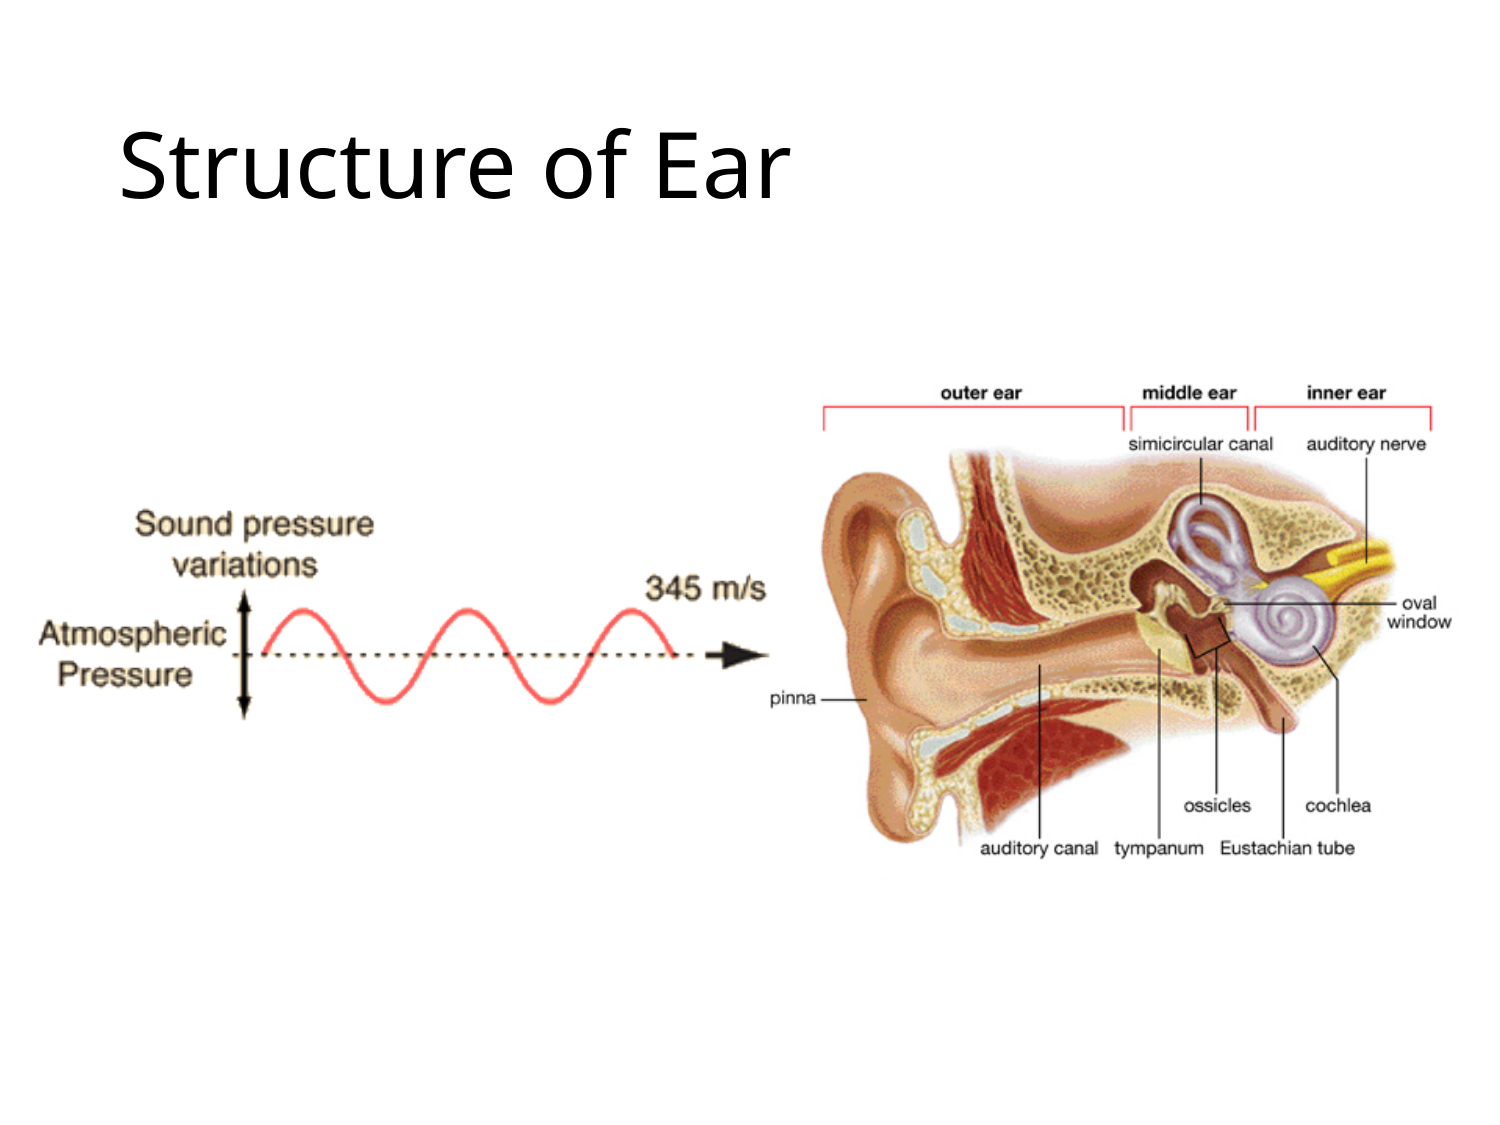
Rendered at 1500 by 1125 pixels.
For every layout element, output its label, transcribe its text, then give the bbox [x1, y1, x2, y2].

picture [15, 383, 1466, 900]
title Structure of Ear [103, 59, 1397, 278]
